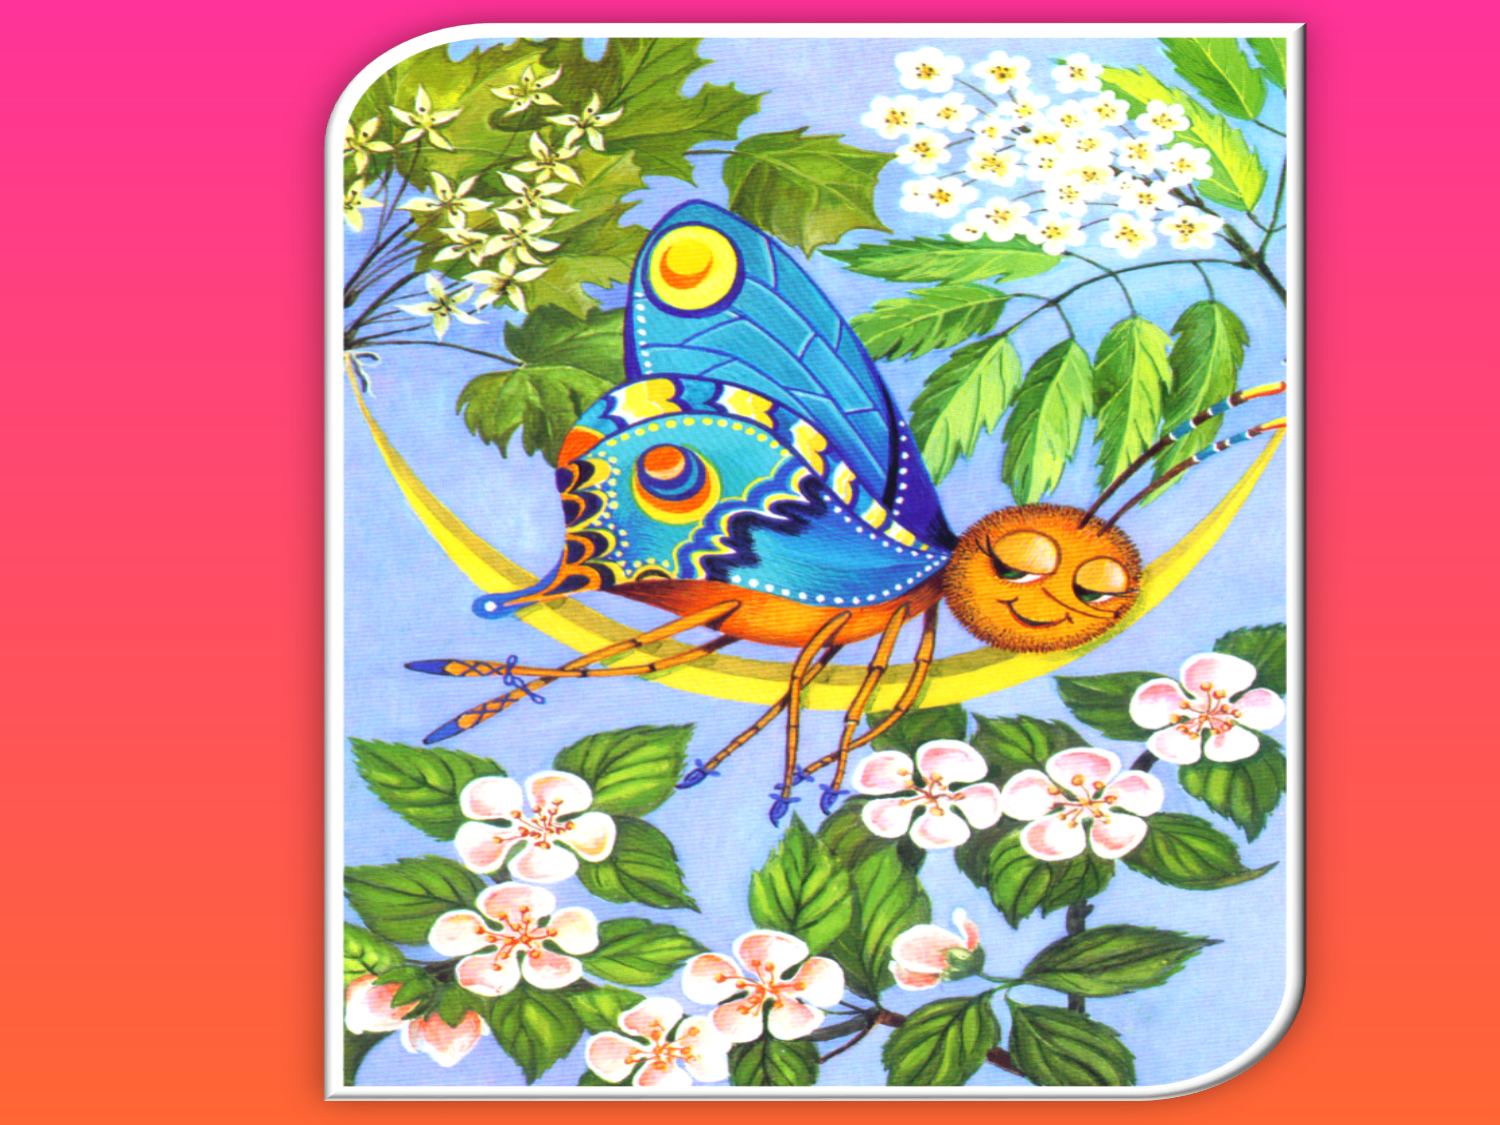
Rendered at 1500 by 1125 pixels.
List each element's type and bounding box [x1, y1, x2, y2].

picture [265, 0, 1365, 1125]
